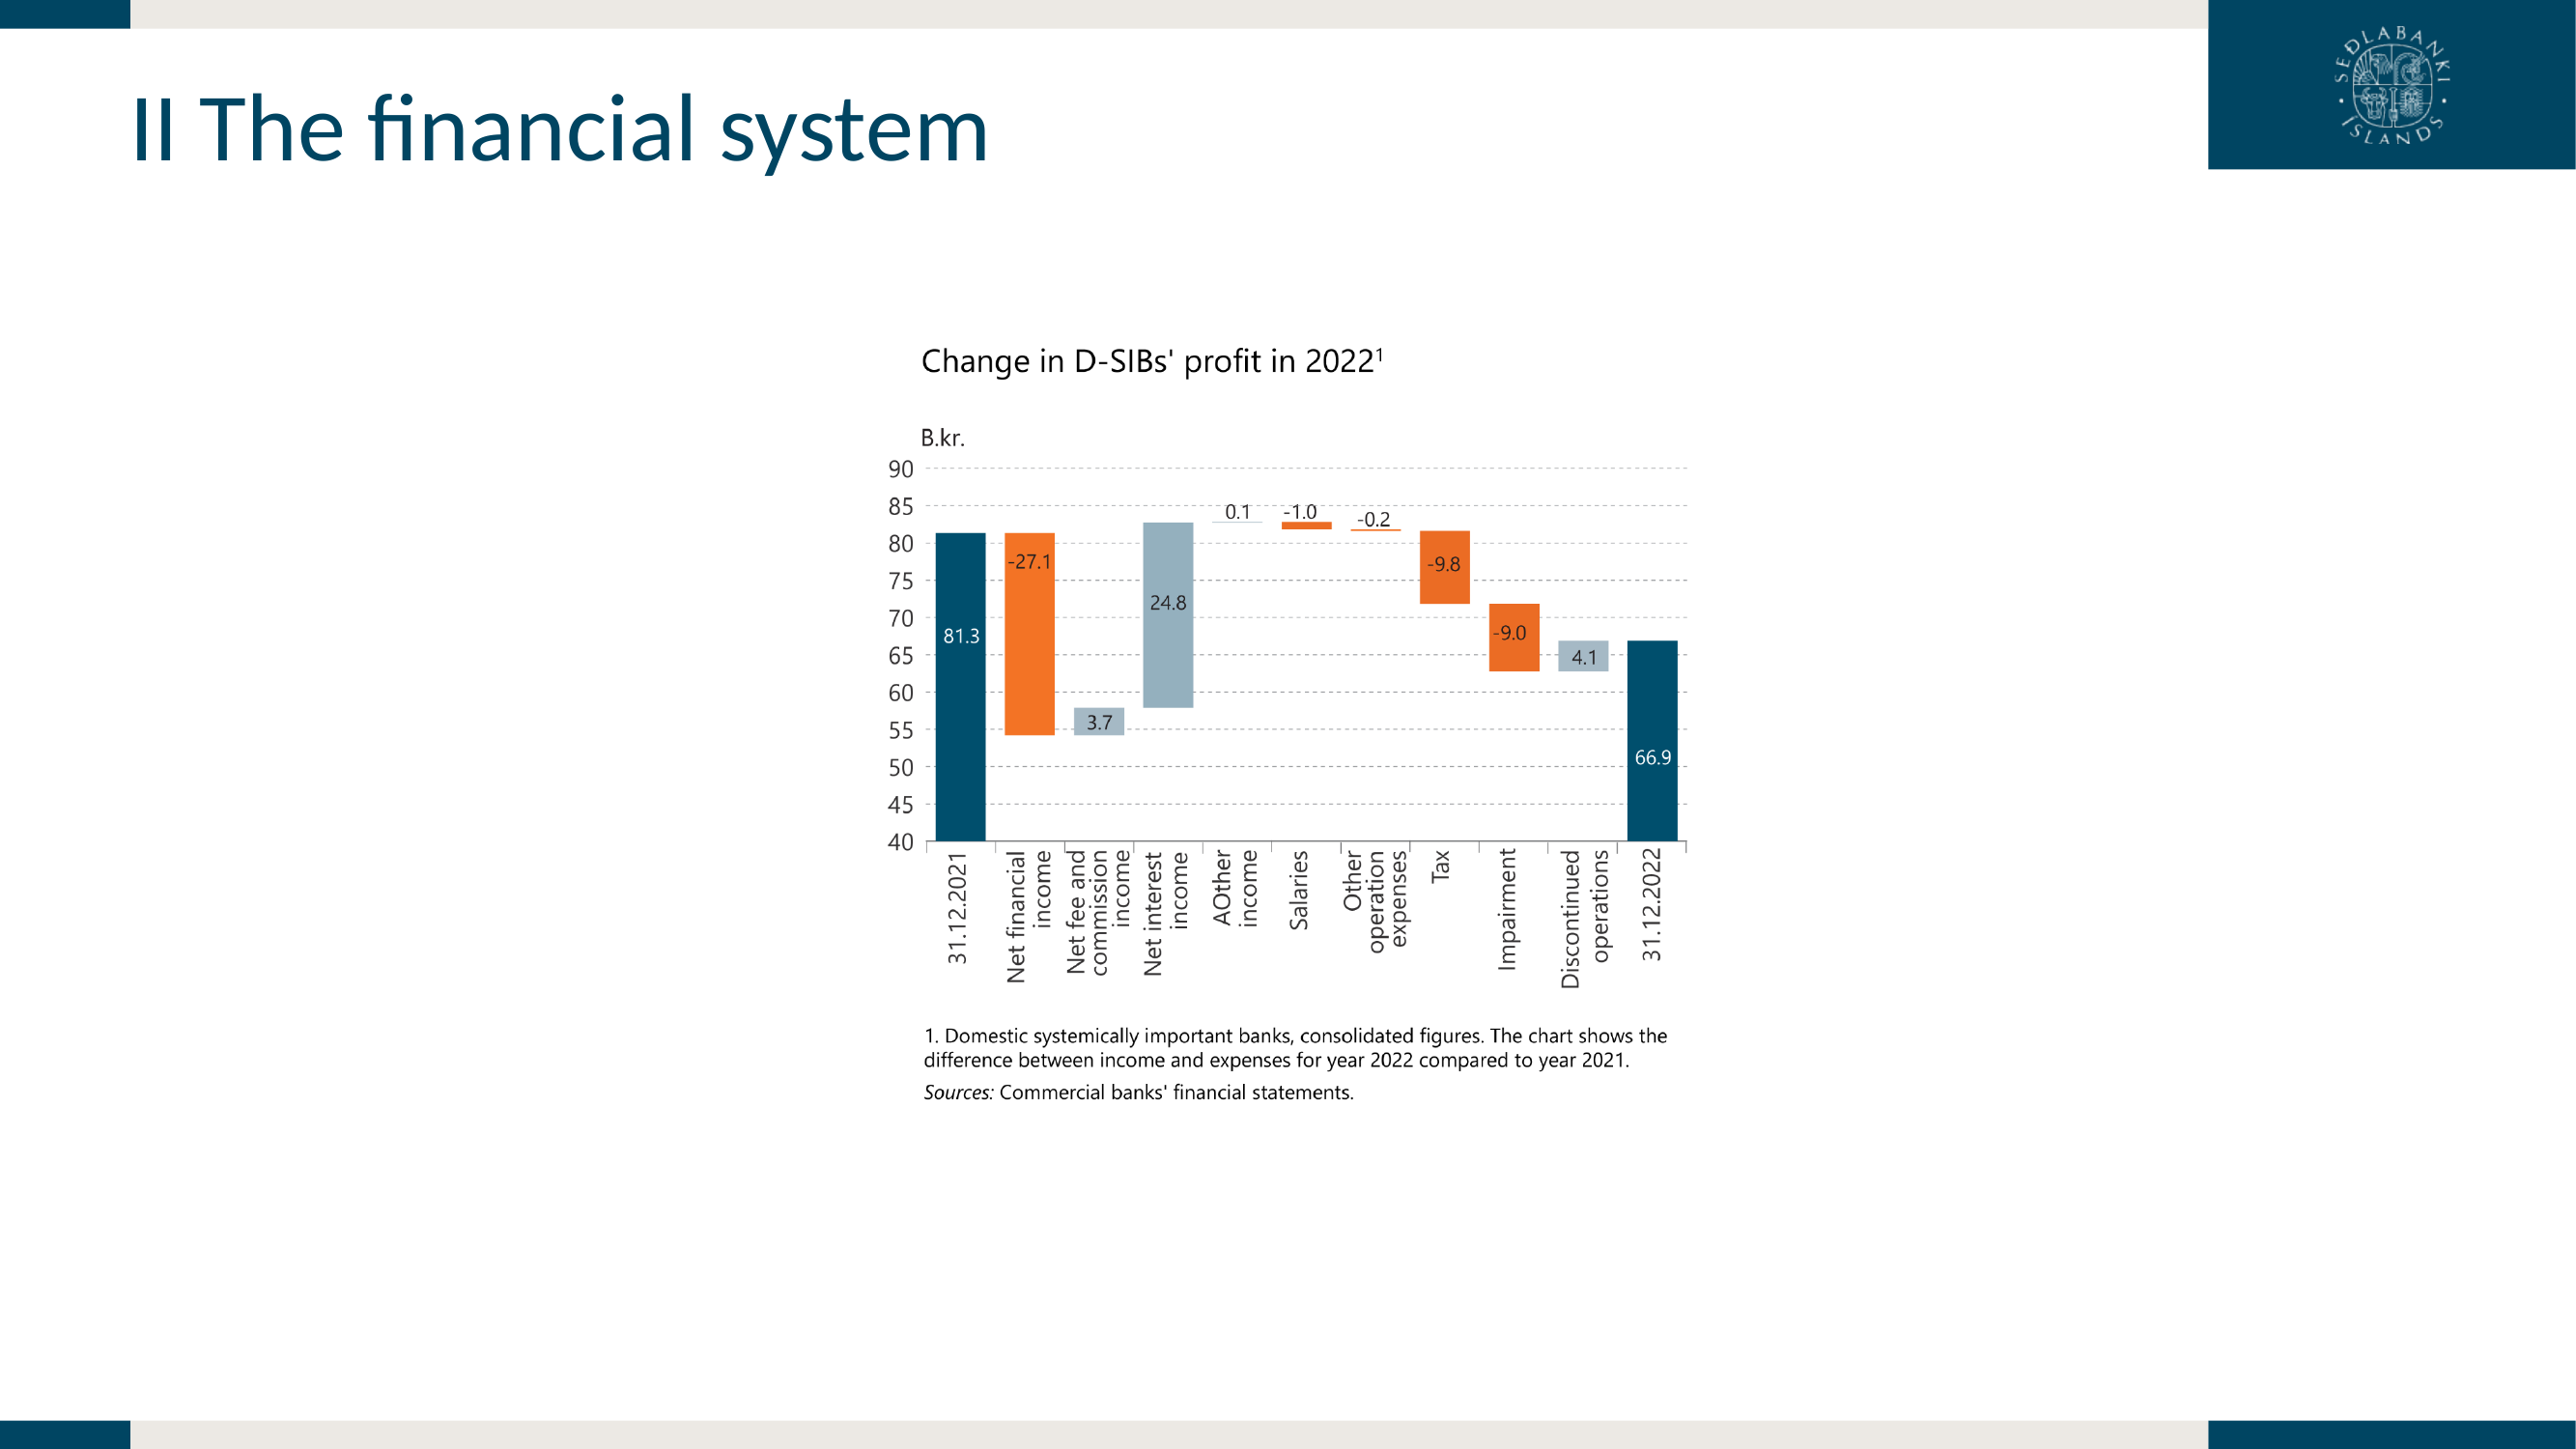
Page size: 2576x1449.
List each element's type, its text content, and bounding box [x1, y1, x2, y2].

title II The financial system [129, 86, 2178, 290]
picture [888, 333, 1687, 1116]
